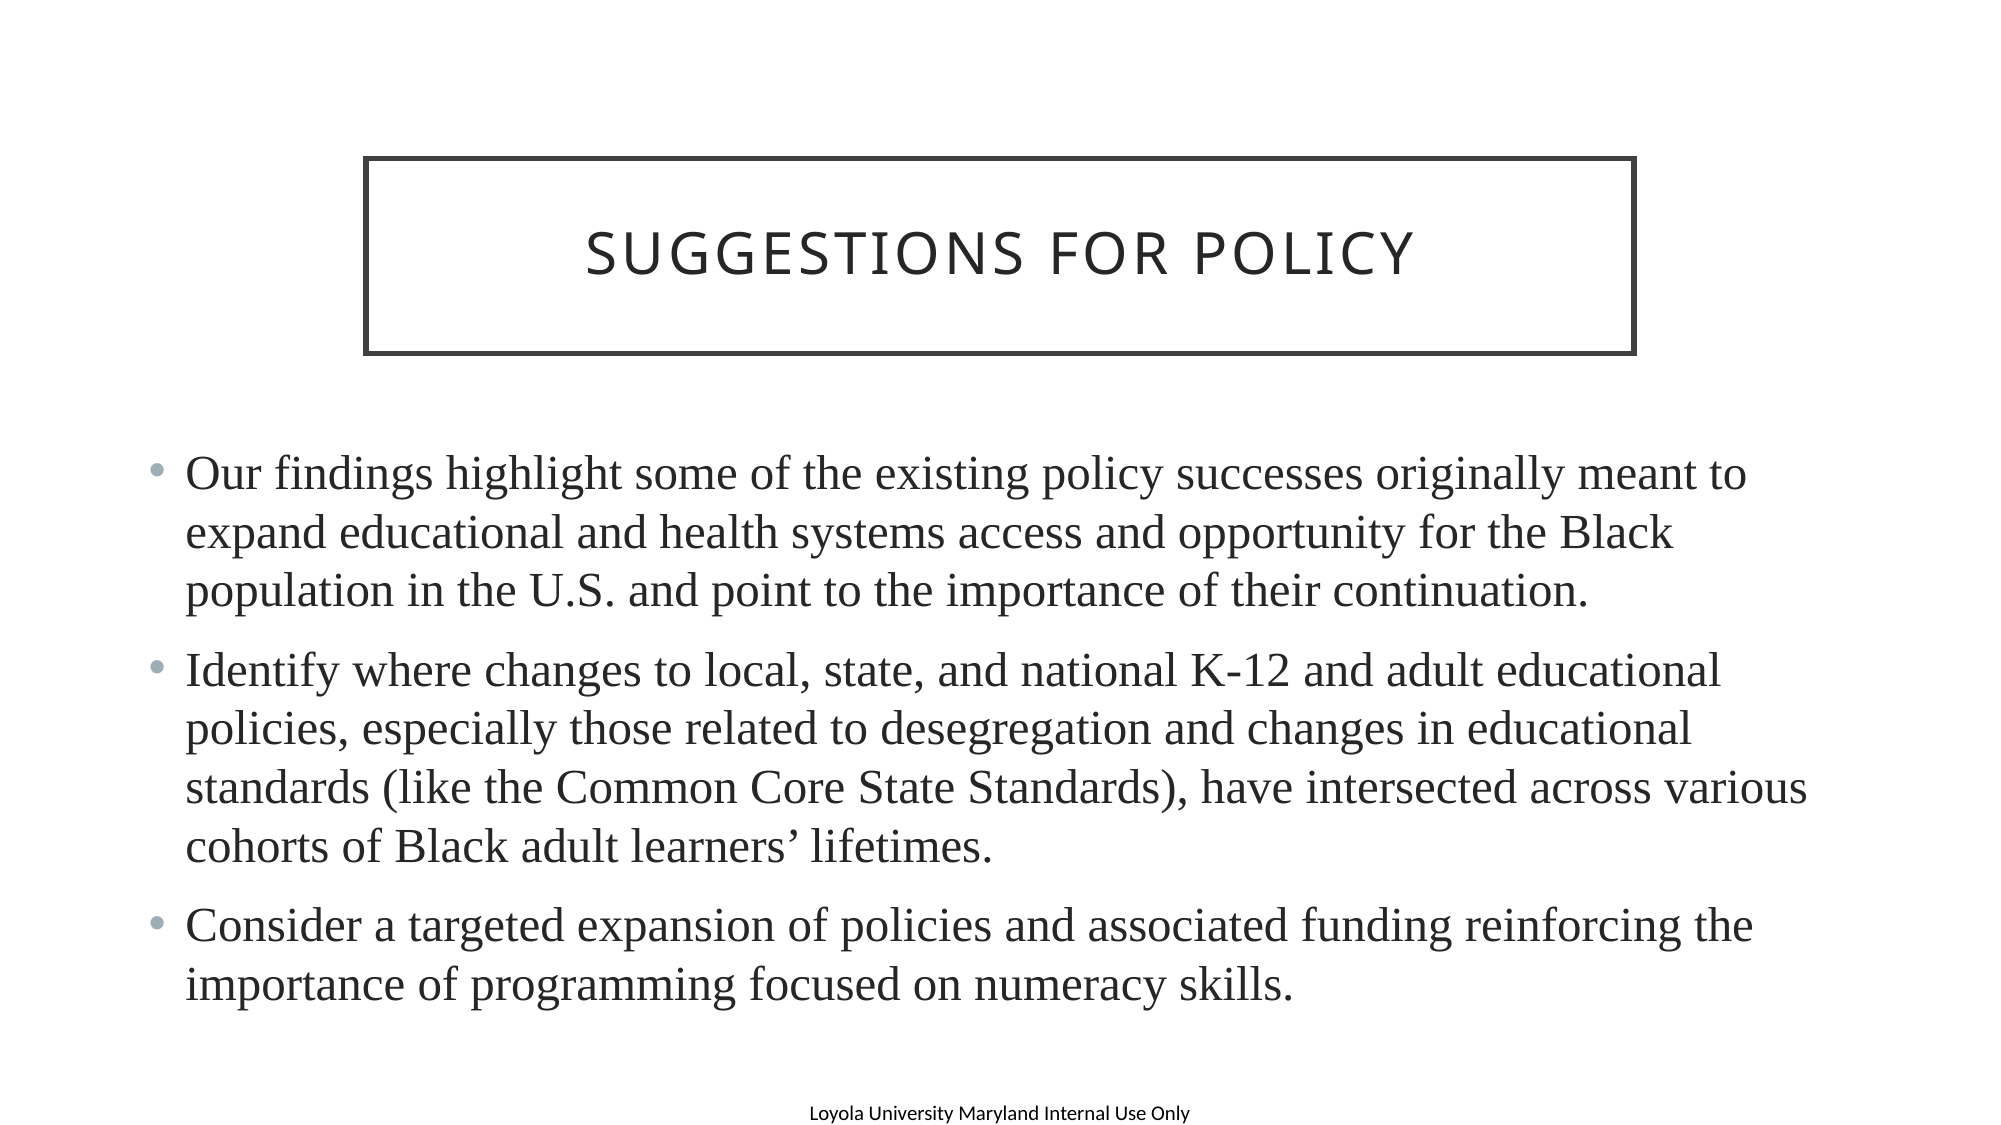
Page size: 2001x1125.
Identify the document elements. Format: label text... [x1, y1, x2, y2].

list Our findings highlight some of the existing policy successes originally meant to expand educational and health systems access and opportunity for the Black population in the U.S. and point to the importance of their continuation. Identify where changes to local, state, and national K-12 and adult educational policies, especially those related to desegregation and changes in educational standards (like the Common Core State Standards), have intersected across various cohorts of Black adult learners’ lifetimes. Consider a targeted expansion of policies and associated funding reinforcing the importance of programming focused on numeracy skills. [133, 432, 1847, 1022]
title Suggestions for Policy [363, 156, 1637, 356]
